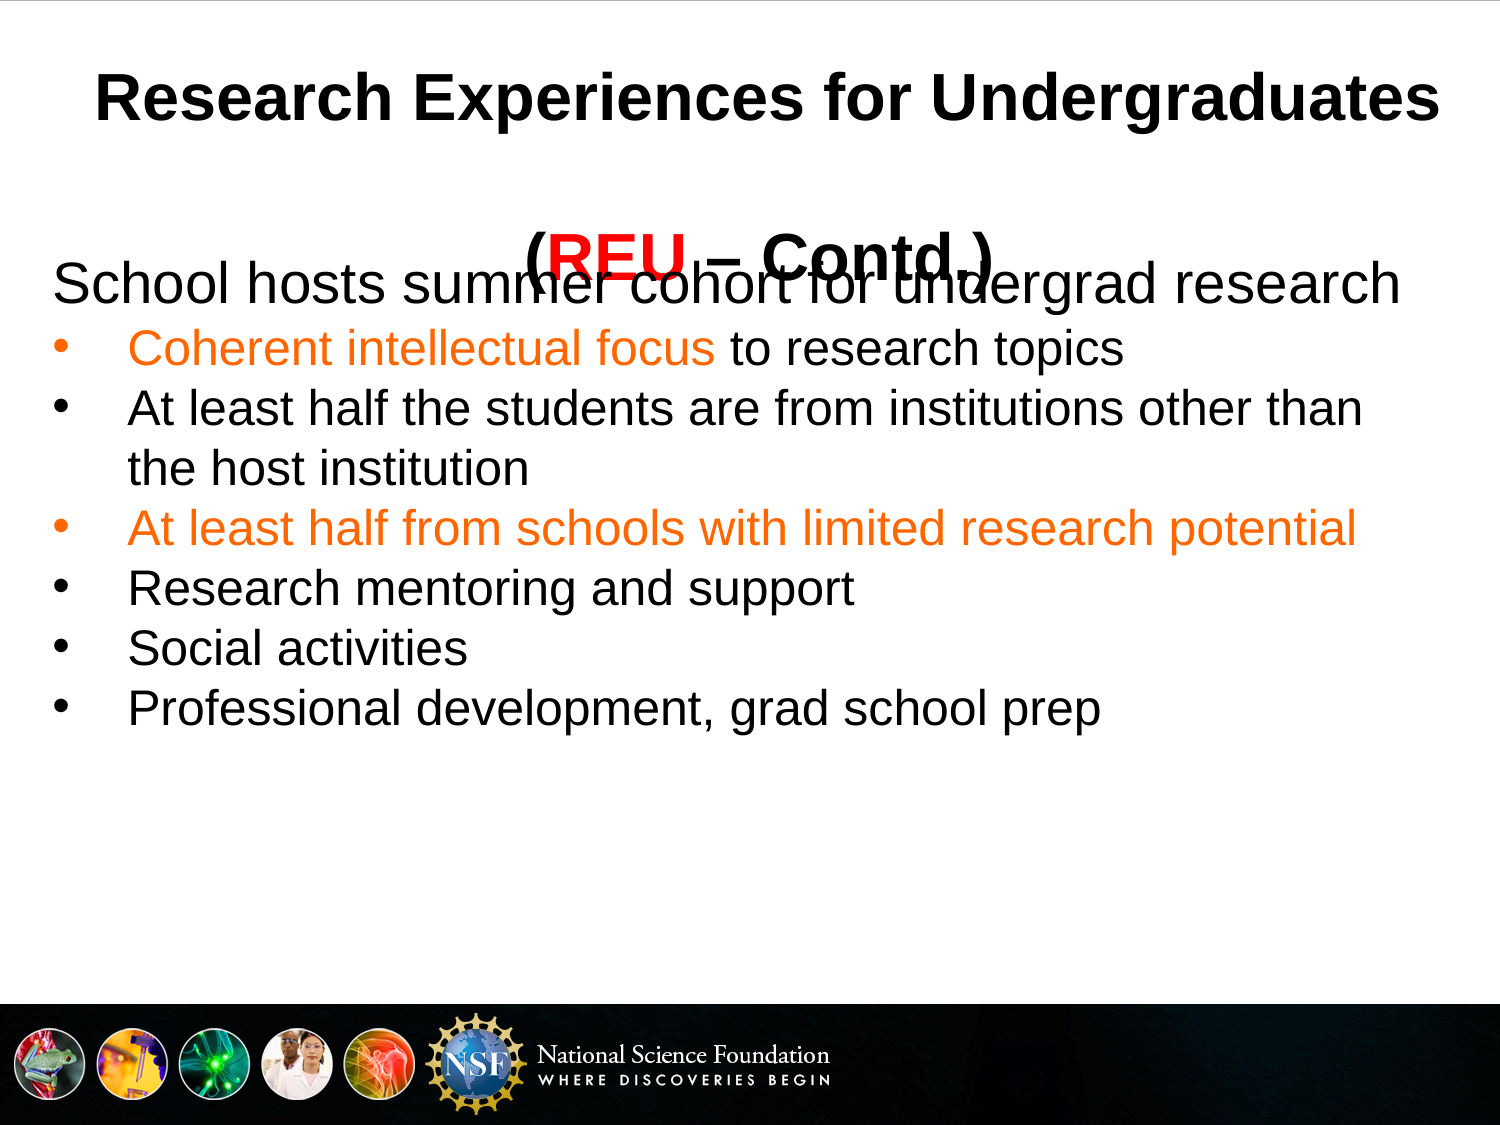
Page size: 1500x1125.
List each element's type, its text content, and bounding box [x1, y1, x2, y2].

picture [0, 1, 1500, 1125]
subtitle School hosts summer cohort for undergrad research Coherent intellectual focus to research topics At least half the students are from institutions other than the host institution At least half from schools with limited research potential Research mentoring and support Social activities Professional development, grad school prep [37, 237, 1463, 1038]
title Research Experiences for Undergraduates (REU – Contd.) [78, 46, 1460, 210]
